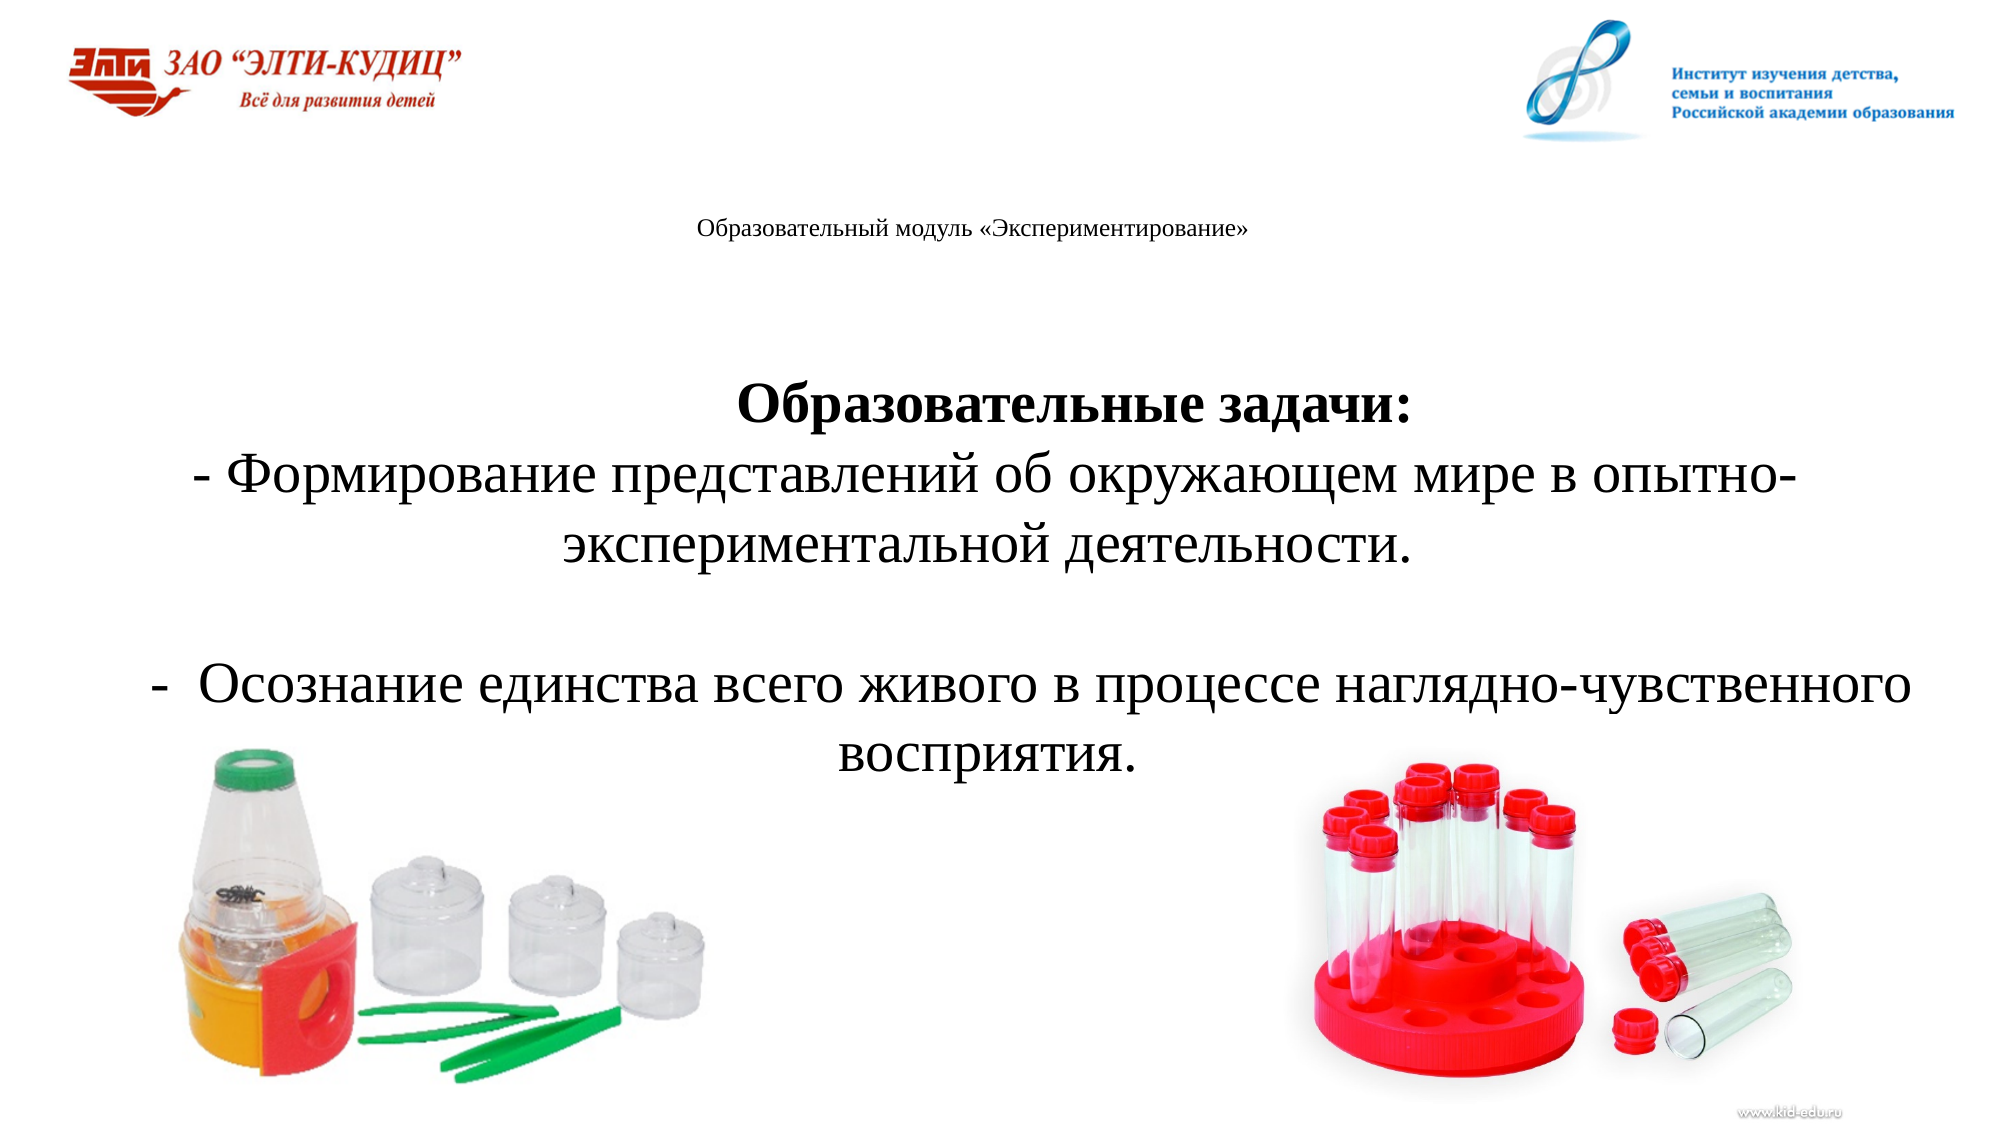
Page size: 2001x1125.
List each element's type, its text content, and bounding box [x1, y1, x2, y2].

picture [1246, 714, 1846, 1125]
text_box Образовательные задачи: - Формирование представлений об окружающем мире в опытно-экспериментальной деятельности. - Осознание единства всего живого в процессе наглядно-чувственного восприятия. [18, 356, 1959, 791]
picture [53, 13, 479, 147]
picture [1512, 13, 1959, 153]
title Образовательный модуль «Экспериментирование» [83, 206, 1864, 278]
picture [162, 724, 715, 1103]
